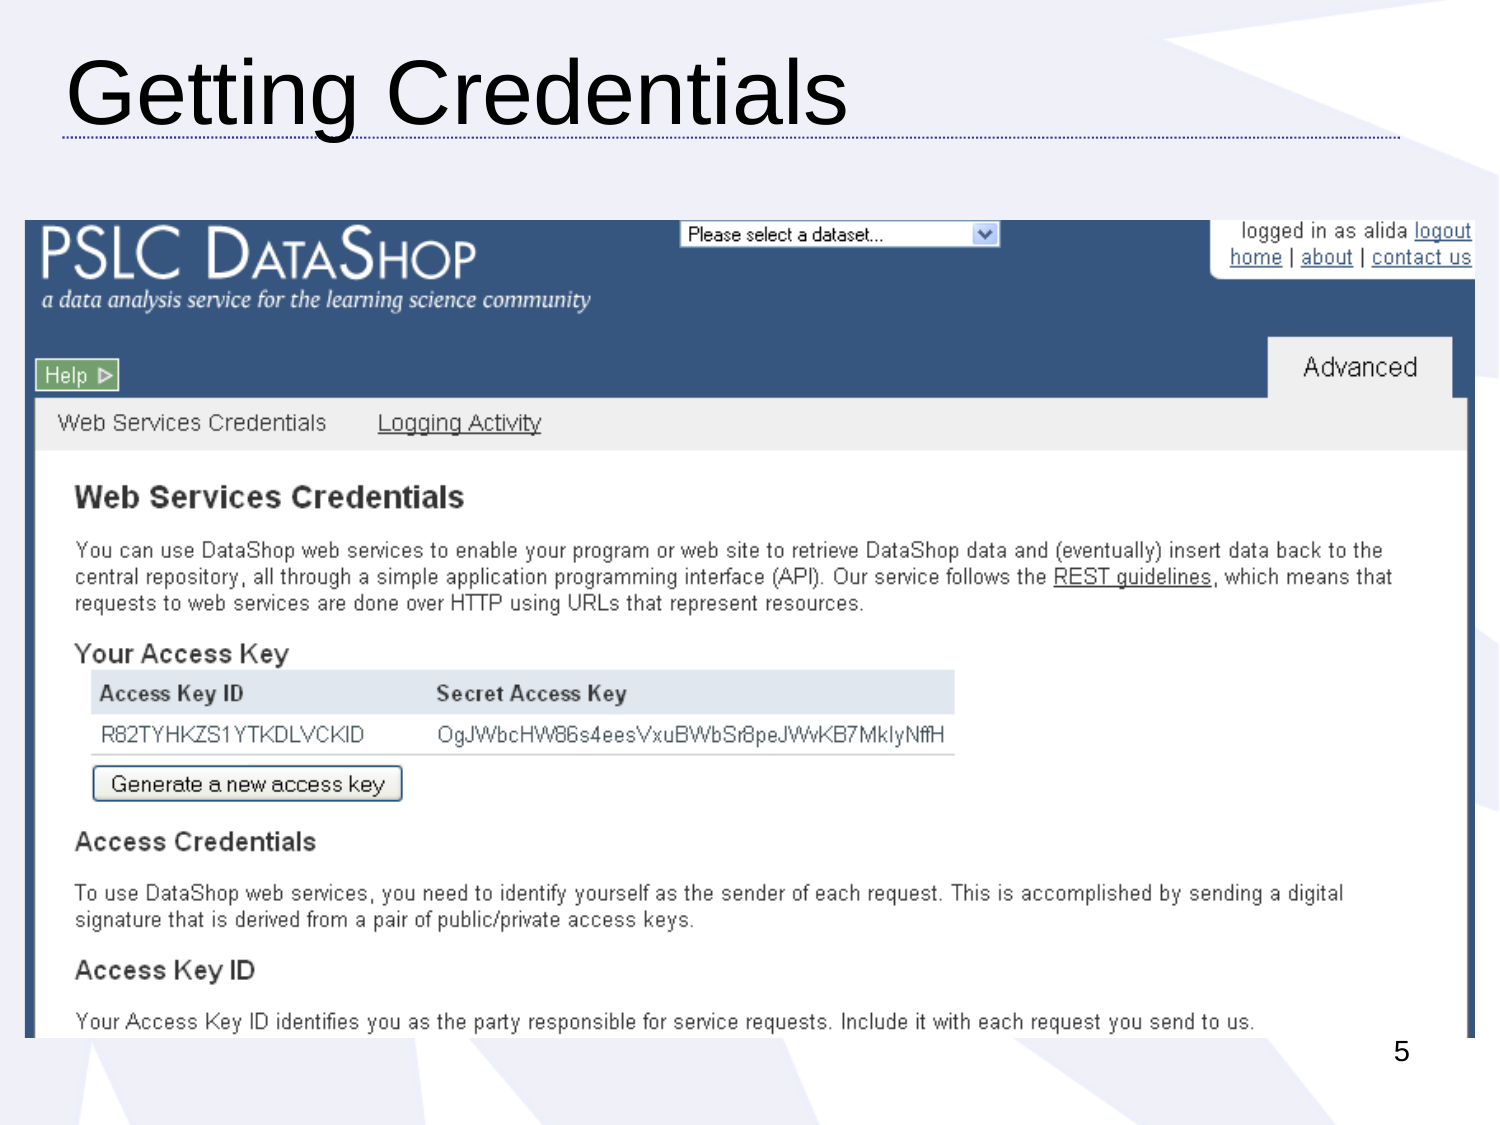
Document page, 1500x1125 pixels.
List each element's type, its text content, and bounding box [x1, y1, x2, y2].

picture [0, 0, 1499, 1125]
slide_number 5 [1074, 1046, 1426, 1103]
title Getting Credentials [49, 37, 1401, 138]
